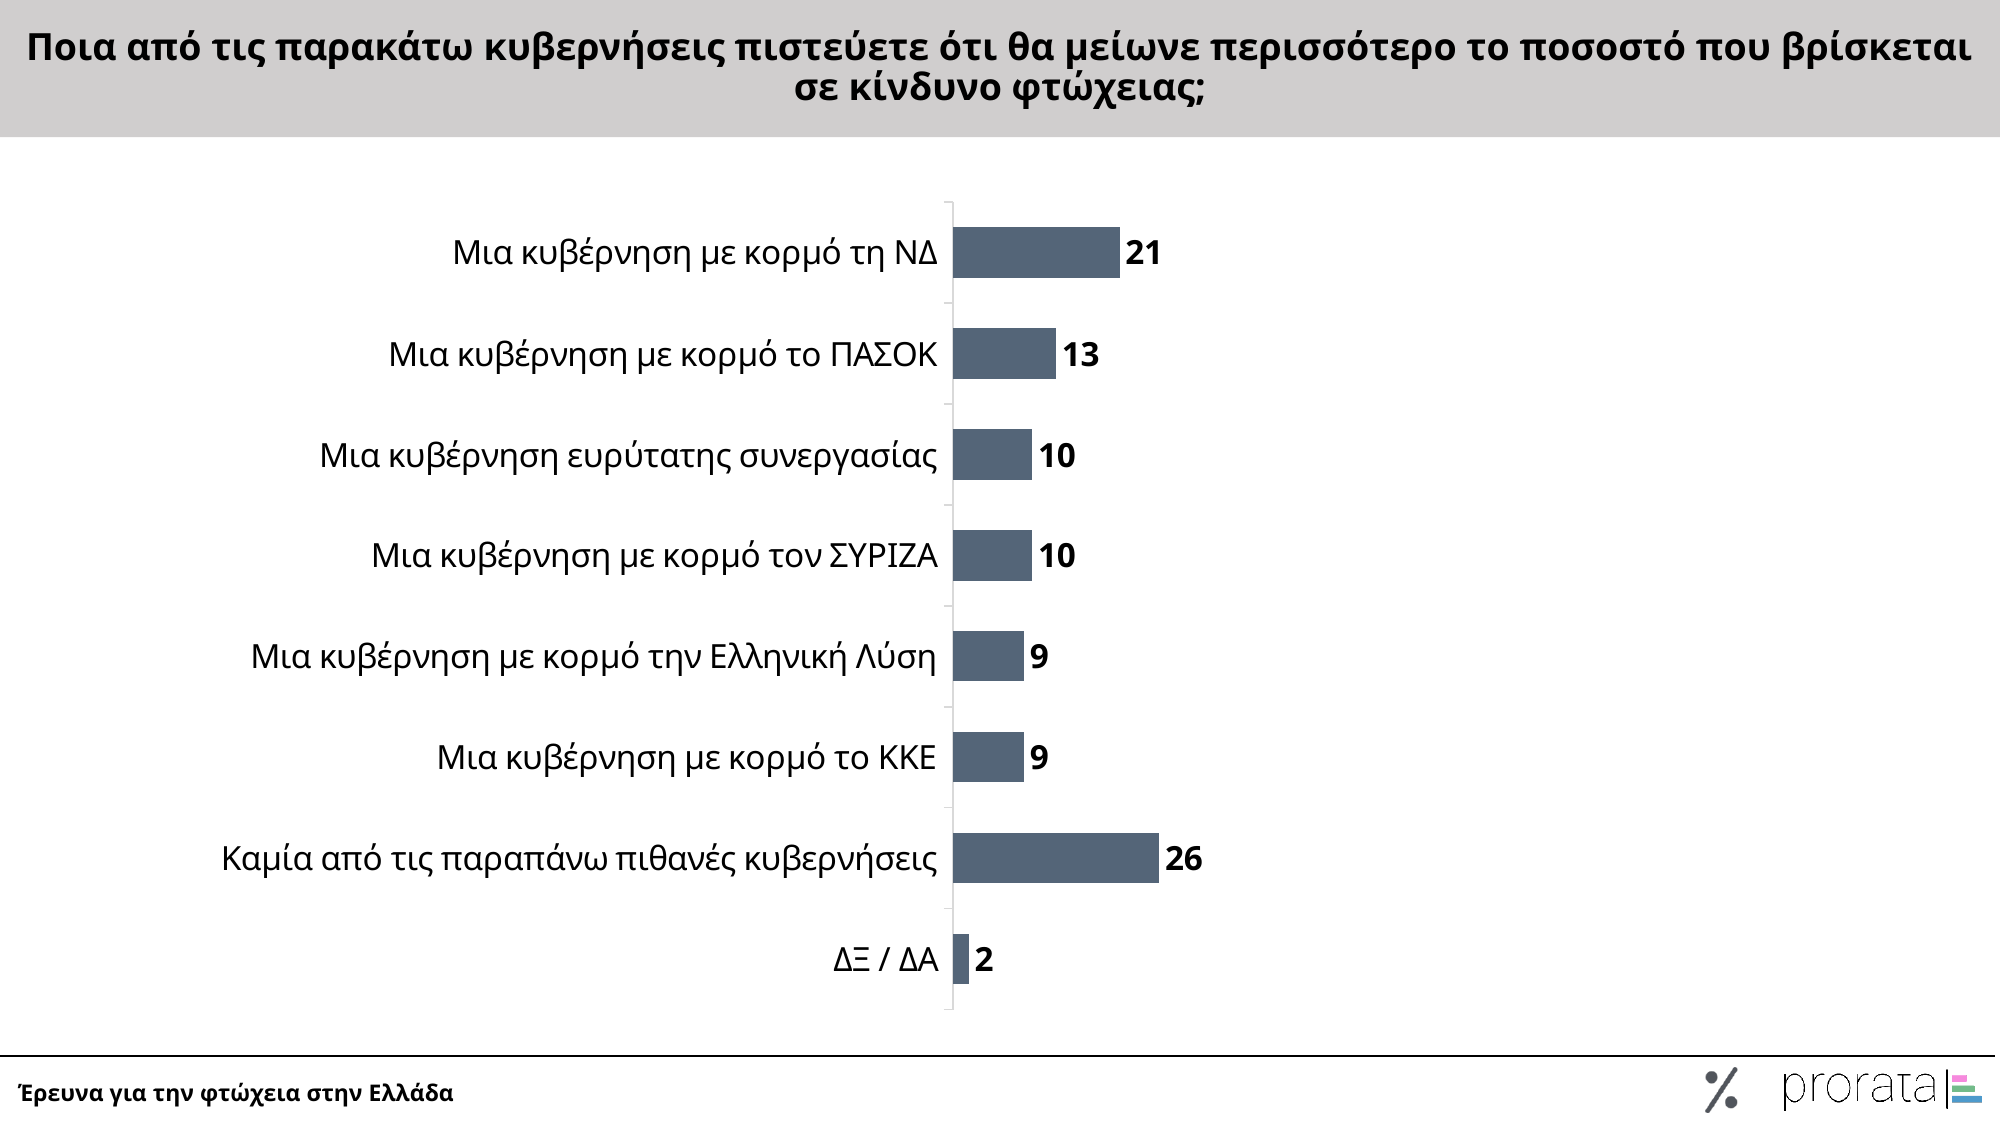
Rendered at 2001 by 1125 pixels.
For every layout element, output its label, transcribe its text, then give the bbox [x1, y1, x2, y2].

picture [1698, 1067, 1744, 1113]
text_box Έρευνα για την φτώχεια στην Ελλάδα [3, 1071, 1004, 1114]
chart [0, 172, 2000, 1012]
text_box Ποια από τις παρακάτω κυβερνήσεις πιστεύετε ότι θα μείωνε περισσότερο το ποσοστό που βρίσκεται σε κίνδυνο φτώχειας; [0, 0, 2000, 138]
picture [1784, 1067, 1982, 1113]
